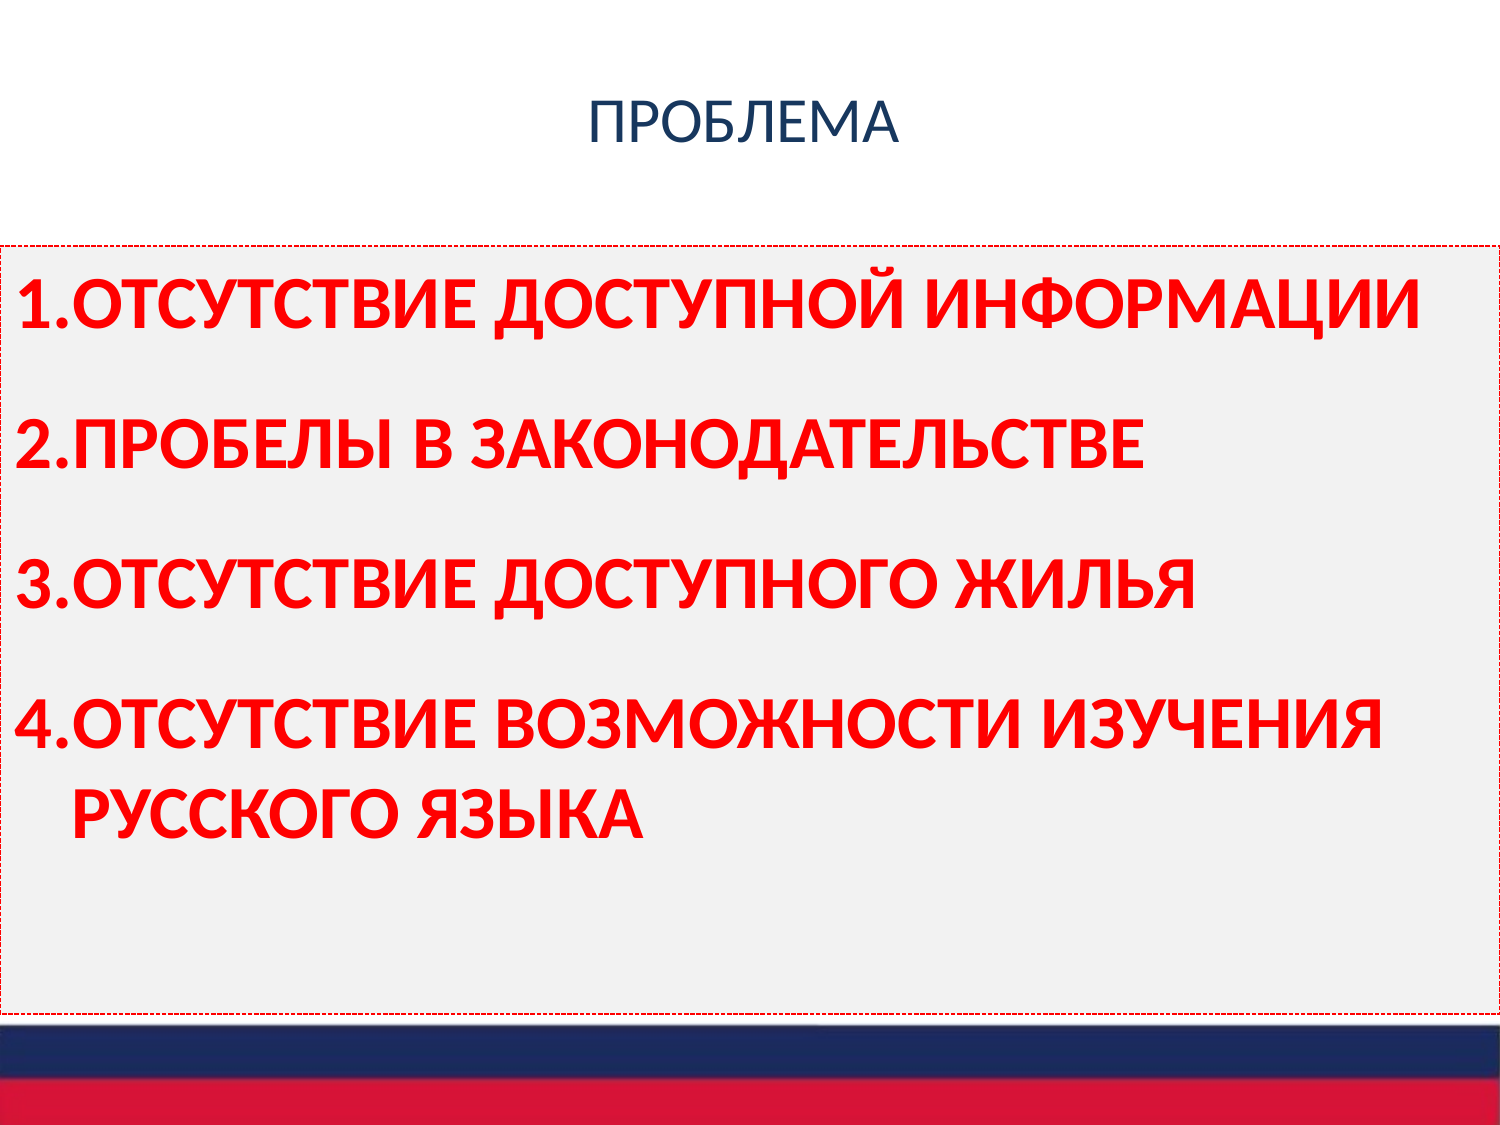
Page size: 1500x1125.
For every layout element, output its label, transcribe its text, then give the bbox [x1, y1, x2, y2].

text_box ОТСУТСТВИЕ ДОСТУПНОЙ ИНФОРМАЦИИ ПРОБЕЛЫ В ЗАКОНОДАТЕЛЬСТВЕ ОТСУТСТВИЕ ДОСТУПНОГО ЖИЛЬЯ ОТСУТСТВИЕ ВОЗМОЖНОСТИ ИЗУЧЕНИЯ РУССКОГО ЯЗЫКА [0, 244, 1500, 1016]
picture [0, 1021, 1500, 1125]
title ПРОБЛЕМА [0, 70, 1500, 163]
